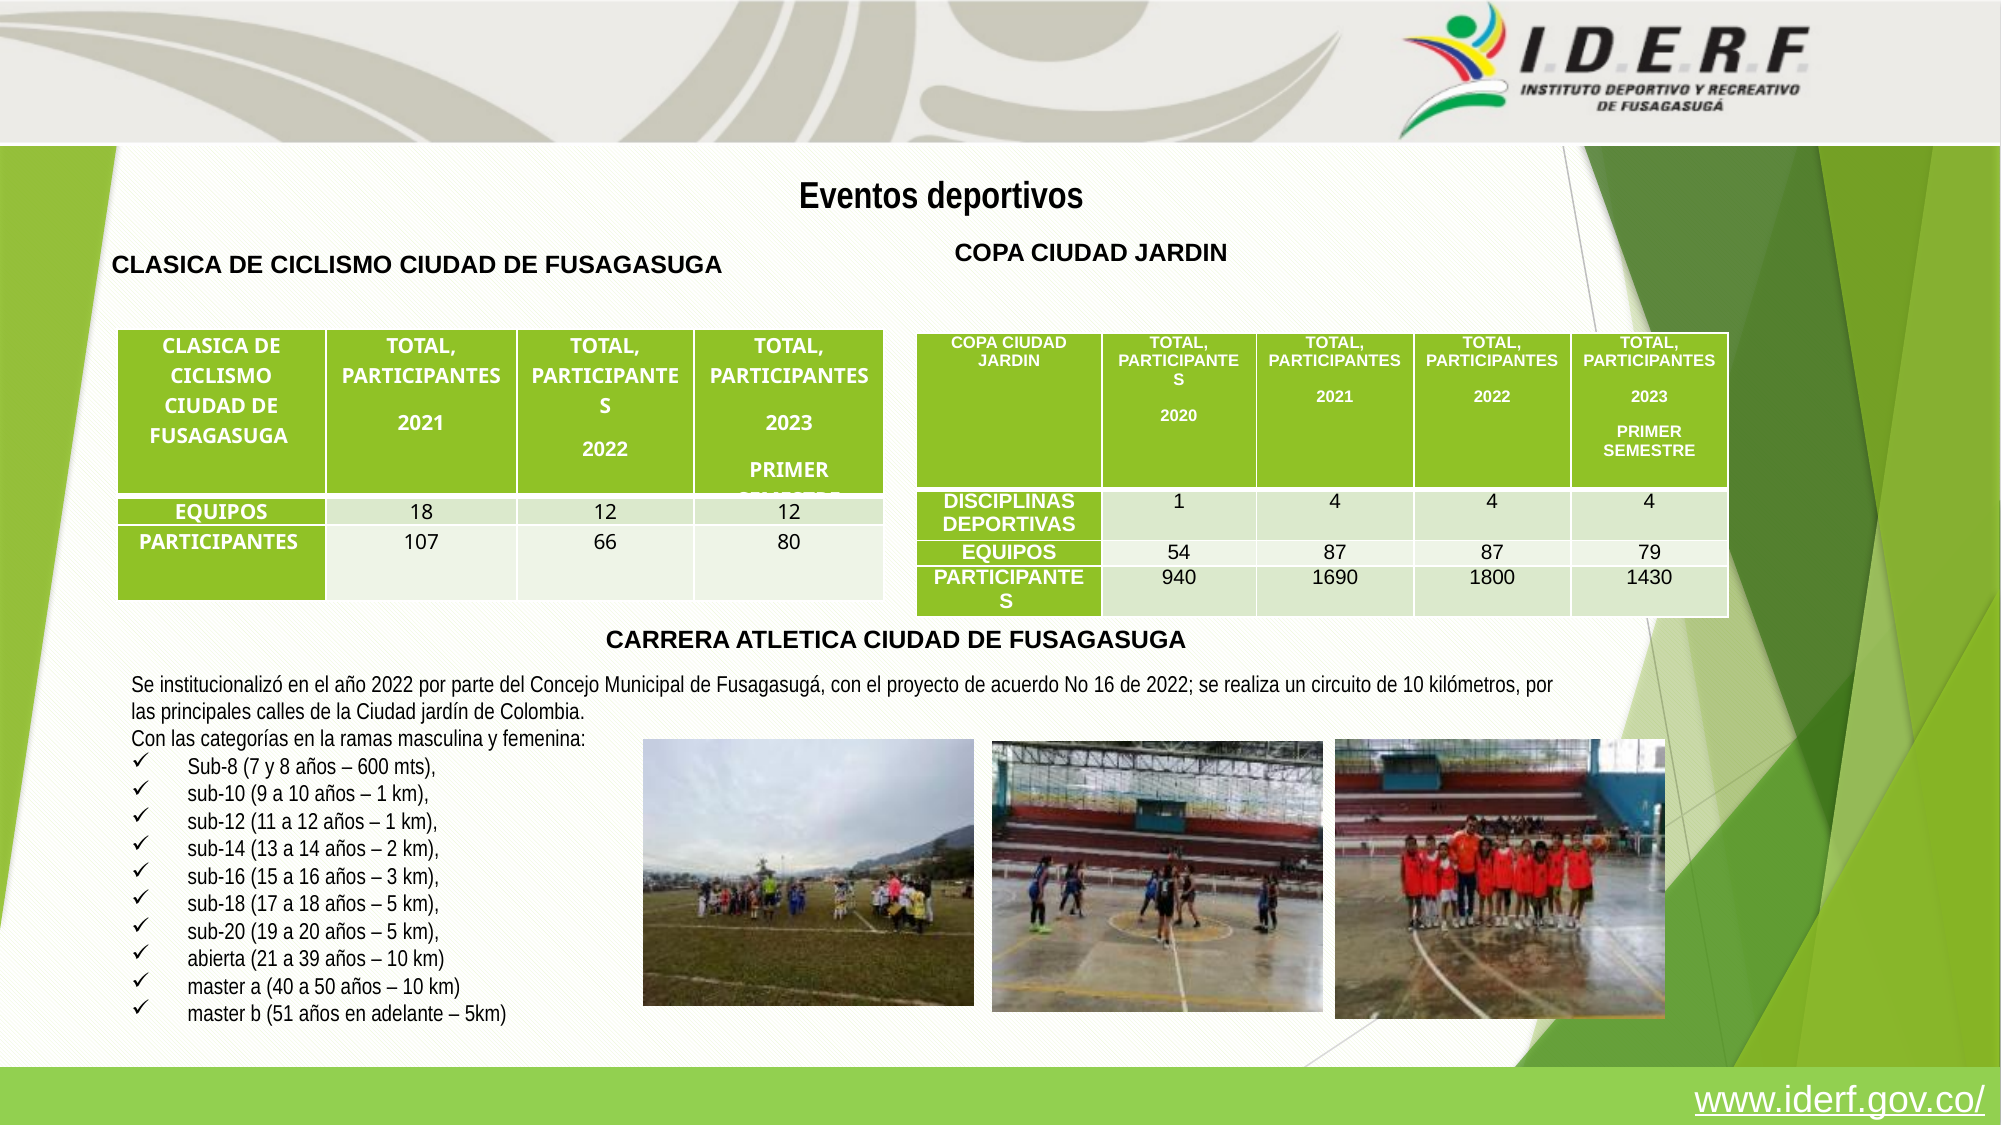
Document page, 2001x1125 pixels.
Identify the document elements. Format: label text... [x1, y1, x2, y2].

table_cell 66 [518, 526, 693, 600]
table_header TOTAL, PARTICIPANTES 2023 PRIMER SEMESTRE [695, 330, 883, 493]
table_cell EQUIPOS [917, 541, 1101, 565]
table_cell 4 [1415, 492, 1570, 540]
table_cell PARTICIPANTES [118, 526, 325, 600]
table_cell 4 [1572, 492, 1727, 540]
table_header TOTAL, PARTICIPANTES 2021 [327, 330, 516, 493]
table_cell 940 [1103, 567, 1256, 616]
table_cell EQUIPOS [118, 499, 325, 524]
table_cell 107 [327, 526, 516, 600]
table_header TOTAL, PARTICIPANTES 2022 [518, 330, 693, 493]
picture [992, 741, 1323, 1013]
text_box Se institucionalizó en el año 2022 por parte del Concejo Municipal de Fusagasugá, con el proyecto de acuerdo No 16 de 2022; se realiza un circuito de 10 kilómetros, por las principales calles de la Ciudad jardín de Colombia. Con las categorías en la ramas masculina y femenina: Sub-8 (7 y 8 años – 600 mts), sub-10 (9 a 10 años – 1 km), sub-12 (11 a 12 años – 1 km), sub-14 (13 a 14 años – 2 km), sub-16 (15 a 16 años – 3 km), sub-18 (17 a 18 años – 5 km), sub-20 (19 a 20 años – 5 km), abierta (21 a 39 años – 10 km) master a (40 a 50 años – 10 km) master b (51 años en adelante – 5km) [116, 661, 1570, 1034]
table_header TOTAL, PARTICIPANTES 2023 PRIMER SEMESTRE [1572, 334, 1727, 487]
table_cell 1 [1103, 492, 1256, 540]
table_cell 80 [695, 526, 883, 600]
table_cell 18 [327, 499, 516, 524]
text_box Eventos deportivos [784, 158, 1166, 224]
table_cell DISCIPLINAS DEPORTIVAS [917, 492, 1101, 540]
table_cell 79 [1572, 541, 1727, 565]
table_header TOTAL, PARTICIPANTES 2021 [1257, 334, 1413, 487]
table_header TOTAL, PARTICIPANTES 2020 [1103, 334, 1256, 487]
table_cell 4 [1257, 492, 1413, 540]
table_cell 12 [695, 499, 883, 524]
text_box CLASICA DE CICLISMO CIUDAD DE FUSAGASUGA [96, 241, 885, 287]
text_box COPA CIUDAD JARDIN [939, 229, 1944, 275]
table_cell 87 [1415, 541, 1570, 565]
table_cell 1430 [1572, 567, 1727, 616]
text_box CARRERA ATLETICA CIUDAD DE FUSAGASUGA [591, 616, 1359, 661]
table_cell PARTICIPANTES [917, 567, 1101, 616]
table_cell 12 [518, 499, 693, 524]
table_header CLASICA DE CICLISMO CIUDAD DE FUSAGASUGA [118, 330, 325, 493]
picture [642, 739, 974, 1007]
picture [0, 0, 2000, 147]
table_header COPA CIUDAD JARDIN [917, 334, 1101, 487]
table_cell 54 [1103, 541, 1256, 565]
table_cell 1690 [1257, 567, 1413, 616]
text_box www.iderf.gov.co/ [0, 1067, 2000, 1125]
table_header TOTAL, PARTICIPANTES 2022 [1415, 334, 1570, 487]
table_cell 1800 [1415, 567, 1570, 616]
picture [1334, 739, 1666, 1019]
table_cell 87 [1257, 541, 1413, 565]
